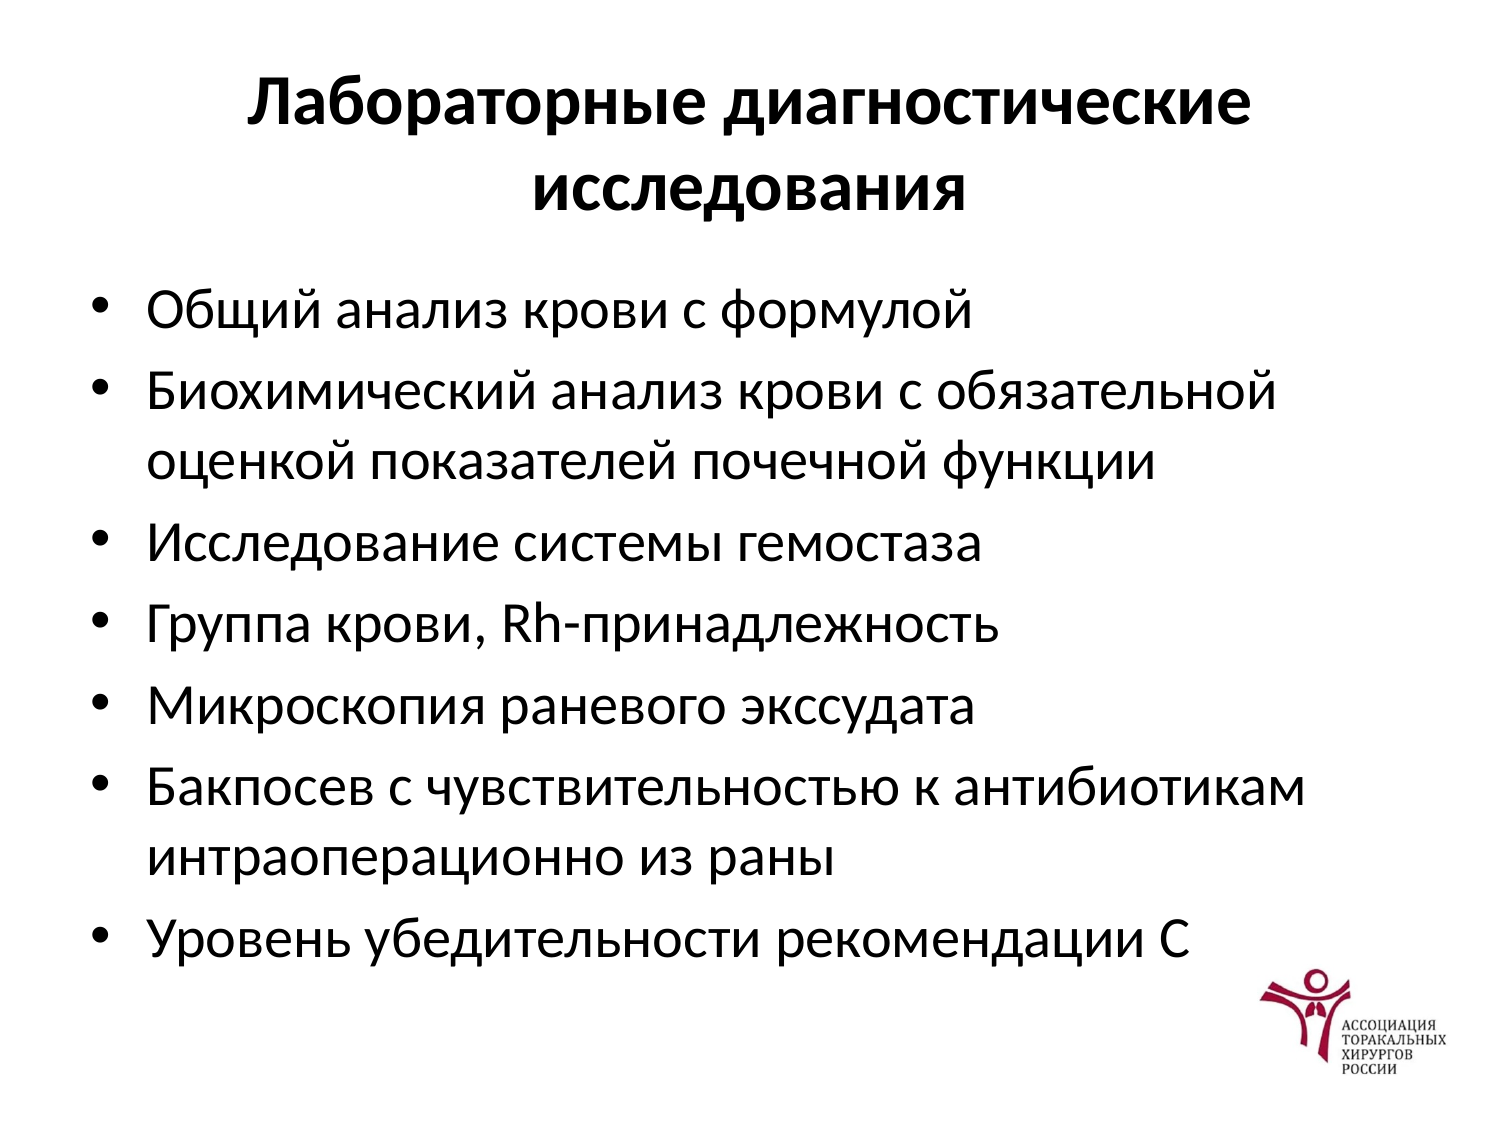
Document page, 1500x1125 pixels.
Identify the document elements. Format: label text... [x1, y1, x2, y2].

title Лабораторные диагностические исследования [75, 45, 1425, 233]
picture [1257, 964, 1450, 1080]
list Общий анализ крови с формулой Биохимический анализ крови с обязательной оценкой показателей почечной функции Исследование системы гемостаза Группа крови, Rh-принадлежность Микроскопия раневого экссудата Бакпосев с чувствительностью к антибиотикам интраоперационно из раны Уровень убедительности рекомендации С [75, 262, 1425, 1005]
